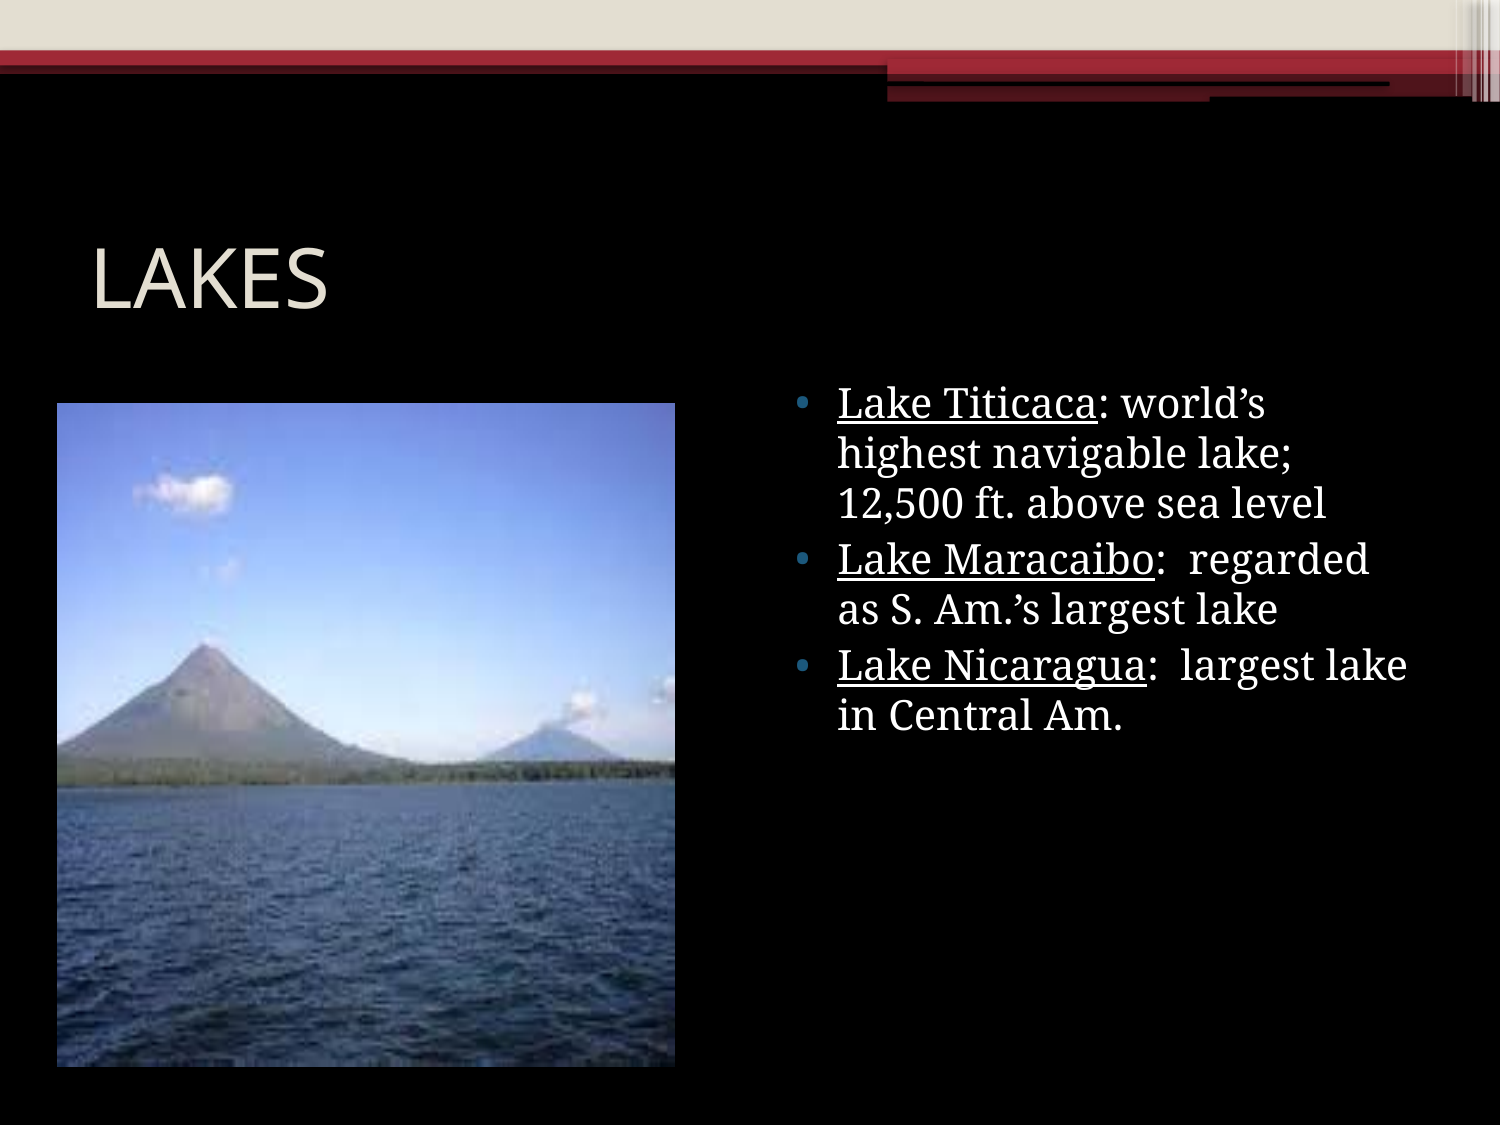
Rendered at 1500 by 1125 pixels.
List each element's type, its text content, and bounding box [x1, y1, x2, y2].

list Lake Titicaca: world’s highest navigable lake; 12,500 ft. above sea level Lake Maracaibo: regarded as S. Am.’s largest lake Lake Nicaragua: largest lake in Central Am. [762, 368, 1425, 1112]
title LAKES [75, 187, 1425, 363]
picture [57, 403, 676, 1067]
